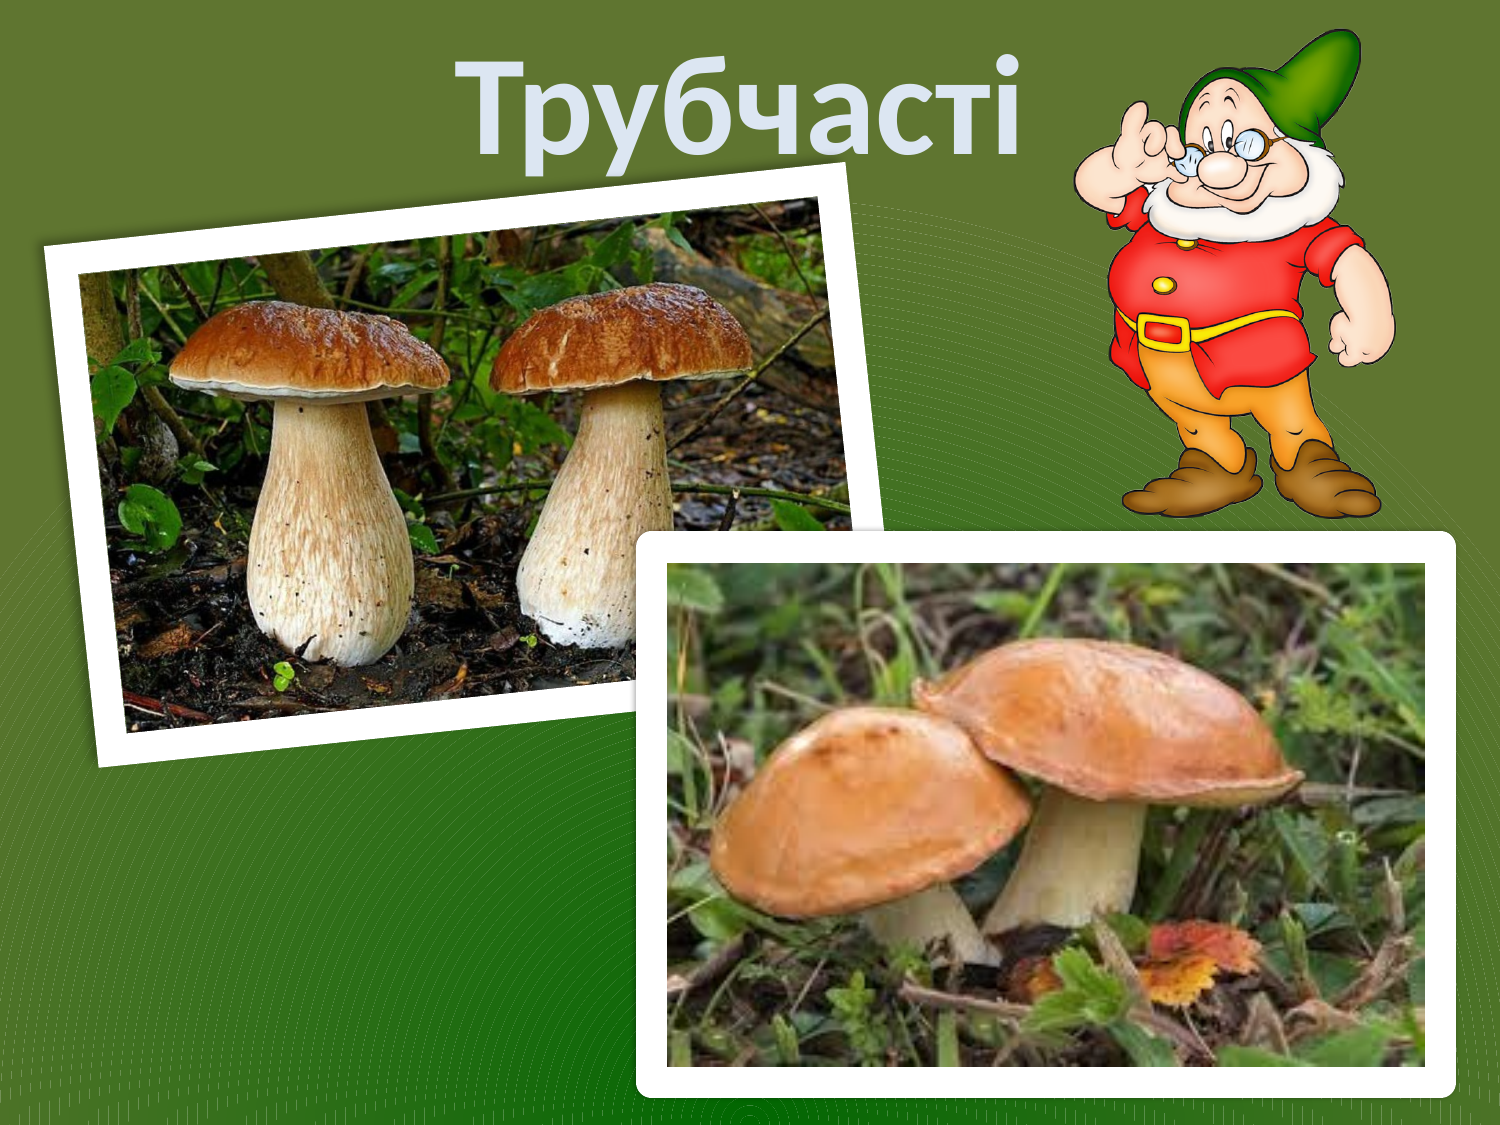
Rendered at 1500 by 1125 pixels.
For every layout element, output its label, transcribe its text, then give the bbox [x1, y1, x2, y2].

title Трубчасті [75, 3, 1426, 191]
picture [1070, 23, 1400, 523]
picture [79, 197, 1426, 1067]
